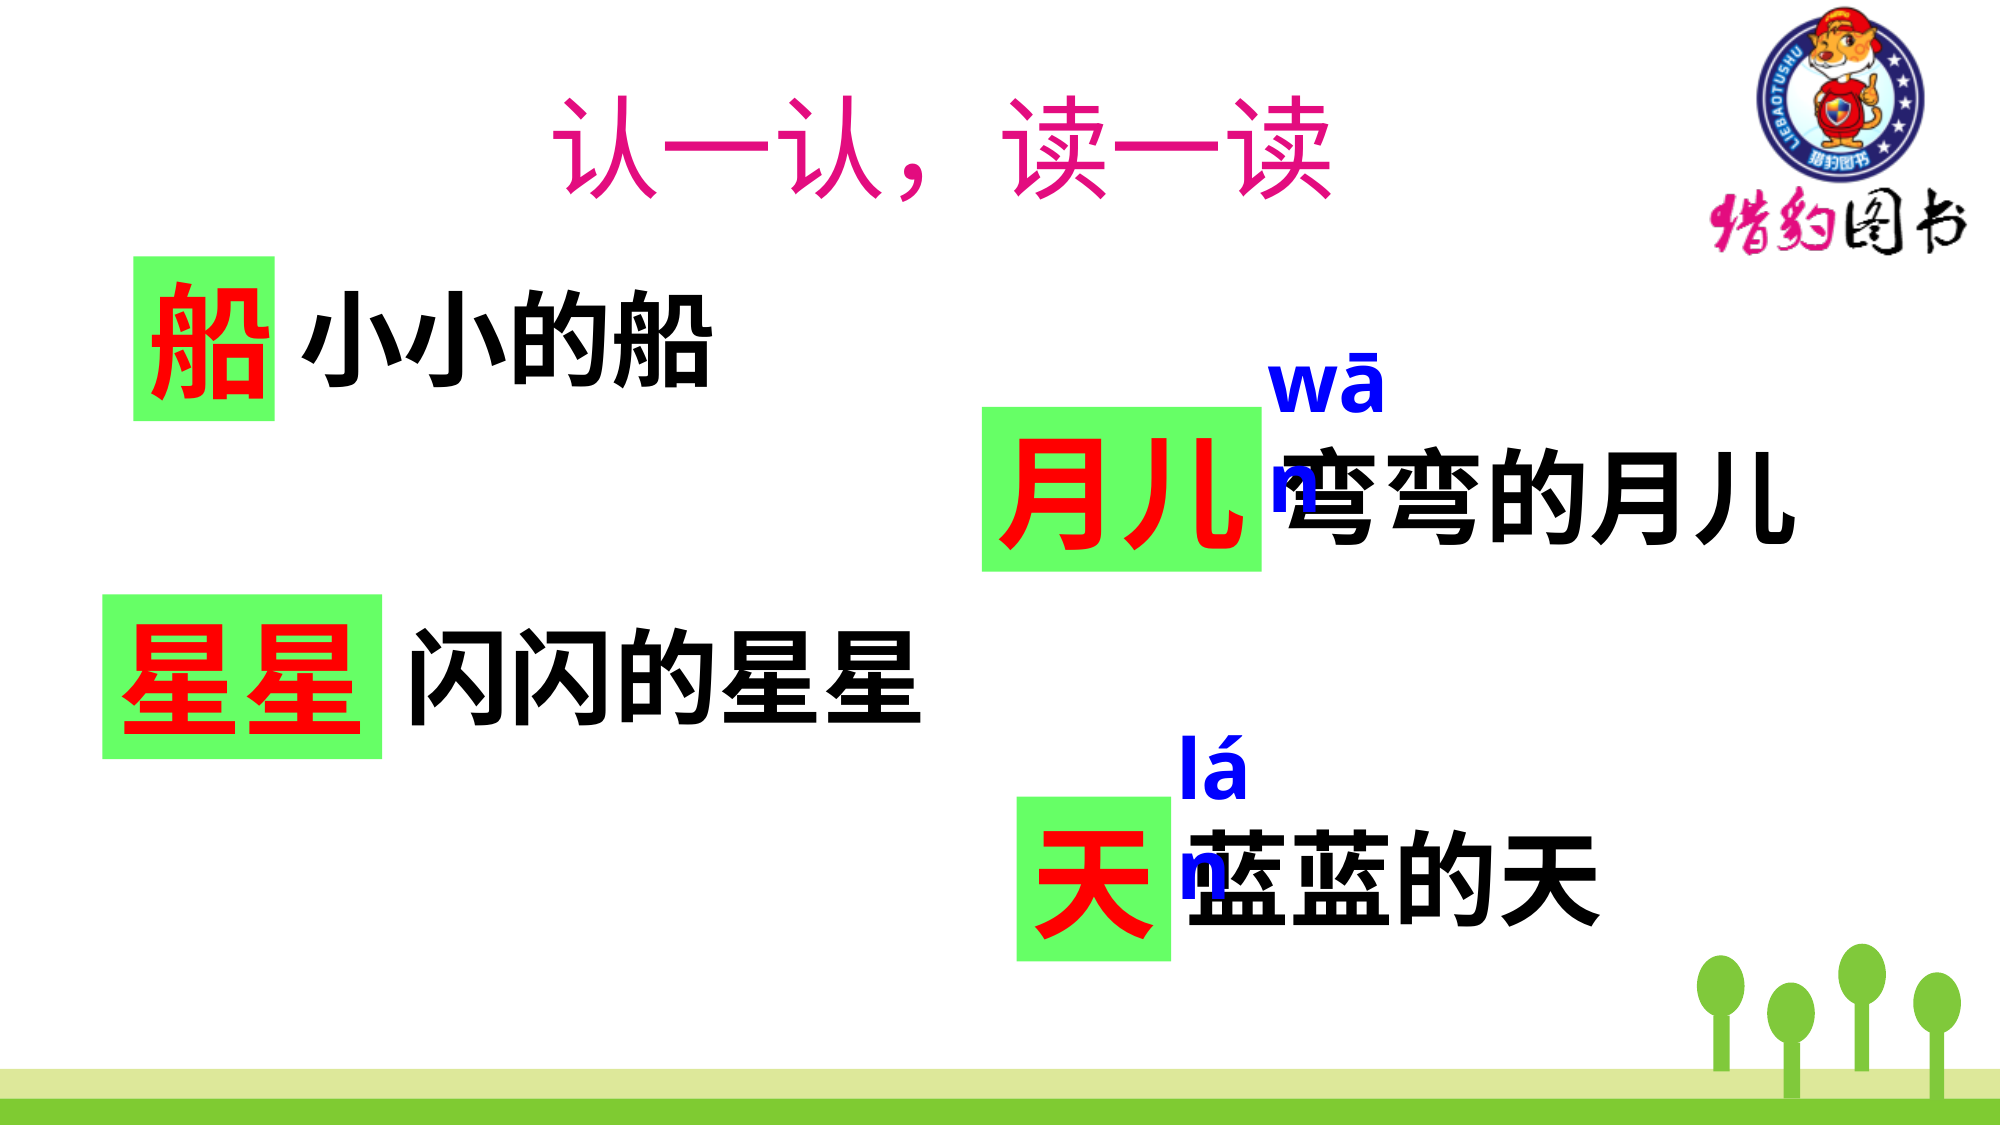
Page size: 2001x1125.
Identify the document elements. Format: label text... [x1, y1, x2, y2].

text_box 天 [1016, 796, 1172, 943]
picture [1691, 0, 2000, 268]
text_box 蓝蓝的天 [1172, 807, 1623, 943]
text_box 星星 [102, 594, 383, 760]
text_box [0, 943, 2000, 1125]
text_box wān [1252, 322, 1410, 537]
text_box lán [1161, 708, 1319, 924]
text_box 月儿 [981, 406, 1262, 572]
text_box 弯弯的月儿 [1262, 424, 1839, 565]
text_box 闪闪的星星 [383, 604, 1003, 745]
text_box 认一认，读一读 [507, 70, 1376, 221]
text_box 船 [133, 256, 275, 422]
text_box 小小的船 [275, 266, 820, 407]
